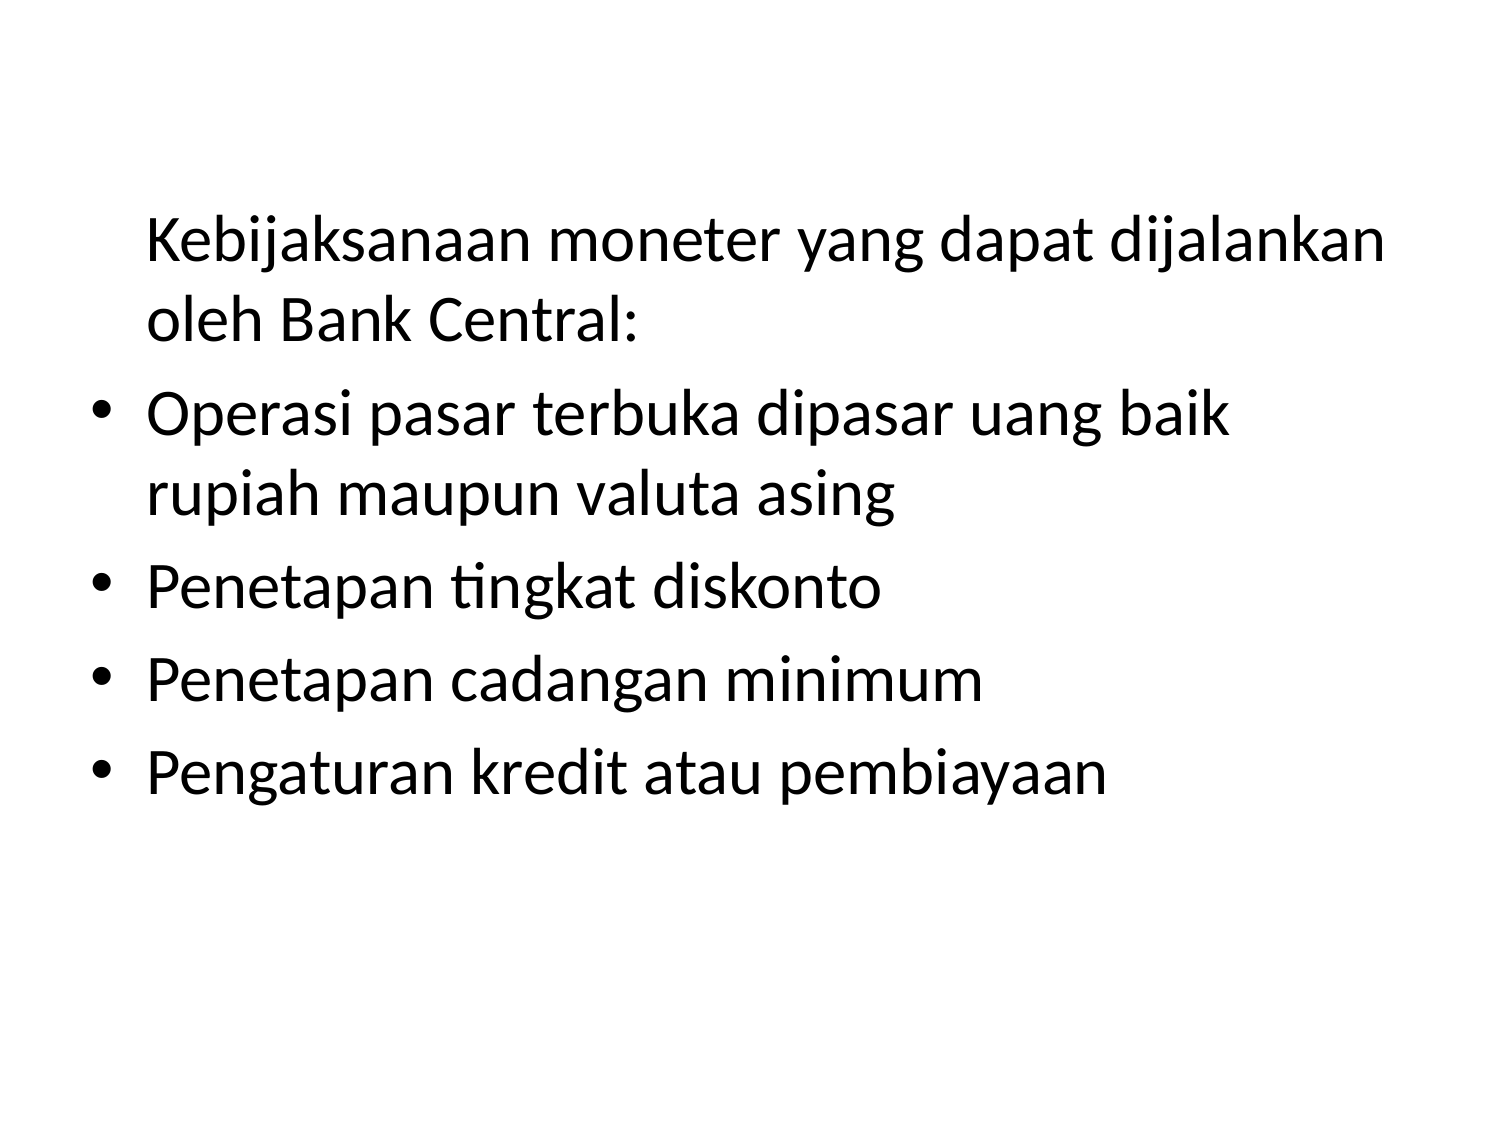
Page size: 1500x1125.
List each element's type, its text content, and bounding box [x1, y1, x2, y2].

list Kebijaksanaan moneter yang dapat dijalankan oleh Bank Central: Operasi pasar terbuka dipasar uang baik rupiah maupun valuta asing Penetapan tingkat diskonto Penetapan cadangan minimum Pengaturan kredit atau pembiayaan [75, 187, 1425, 1005]
